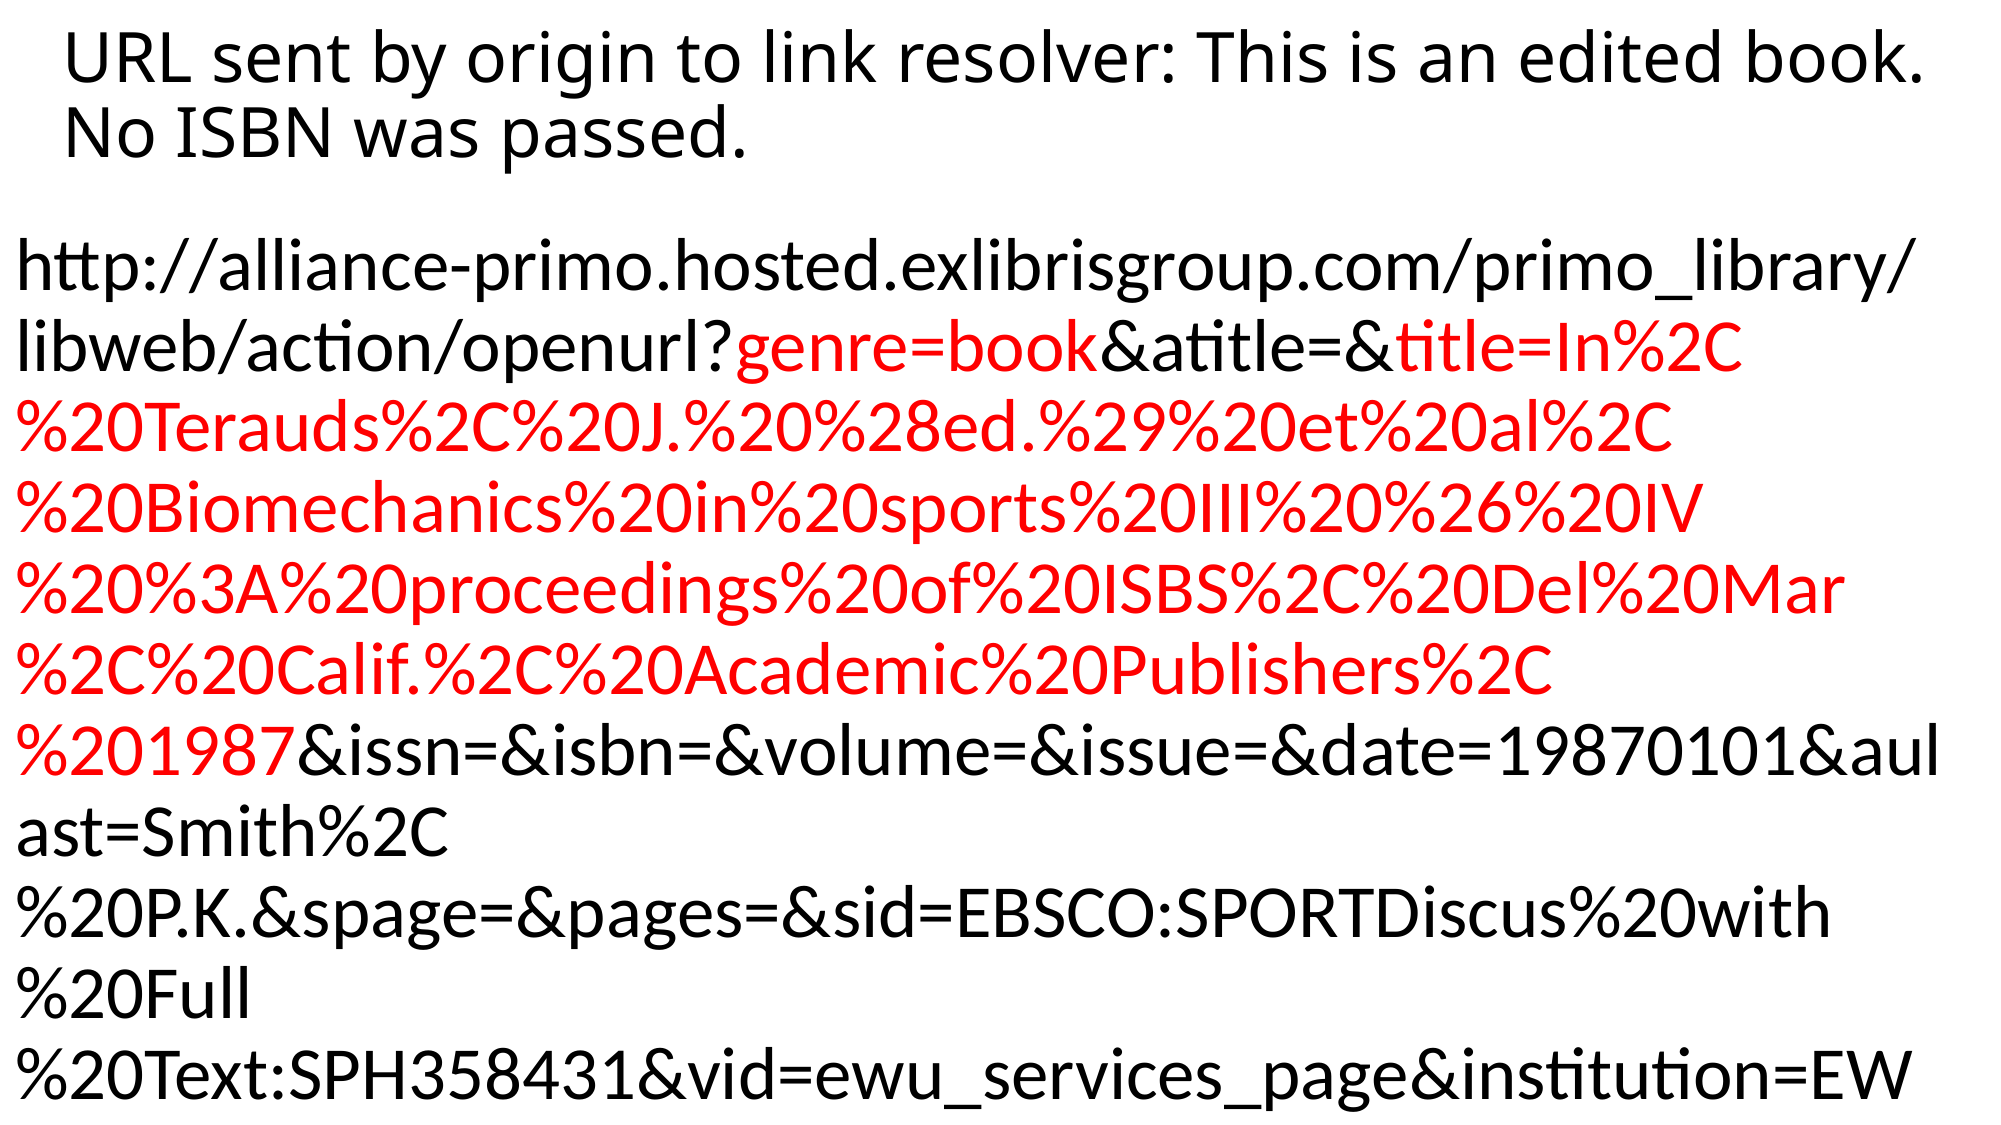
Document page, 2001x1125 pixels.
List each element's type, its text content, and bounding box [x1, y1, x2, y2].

title URL sent by origin to link resolver: This is an edited book. No ISBN was passed. [47, 14, 2000, 181]
list http://alliance-primo.hosted.exlibrisgroup.com/primo_library/libweb/action/openurl?genre=book&atitle=&title=In%2C%20Terauds%2C%20J.%20%28ed.%29%20et%20al%2C%20Biomechanics%20in%20sports%20III%20%26%20IV%20%3A%20proceedings%20of%20ISBS%2C%20Del%20Mar%2C%20Calif.%2C%20Academic%20Publishers%2C%201987&issn=&isbn=&volume=&issue=&date=19870101&aulast=Smith%2C%20P.K.&spage=&pages=&sid=EBSCO:SPORTDiscus%20with%20Full%20Text:SPH358431&vid=ewu_services_page&institution=EWU&url_ctx_val=&url_ctx_fmt=null&isSerivcesPage=true [0, 217, 1967, 1104]
